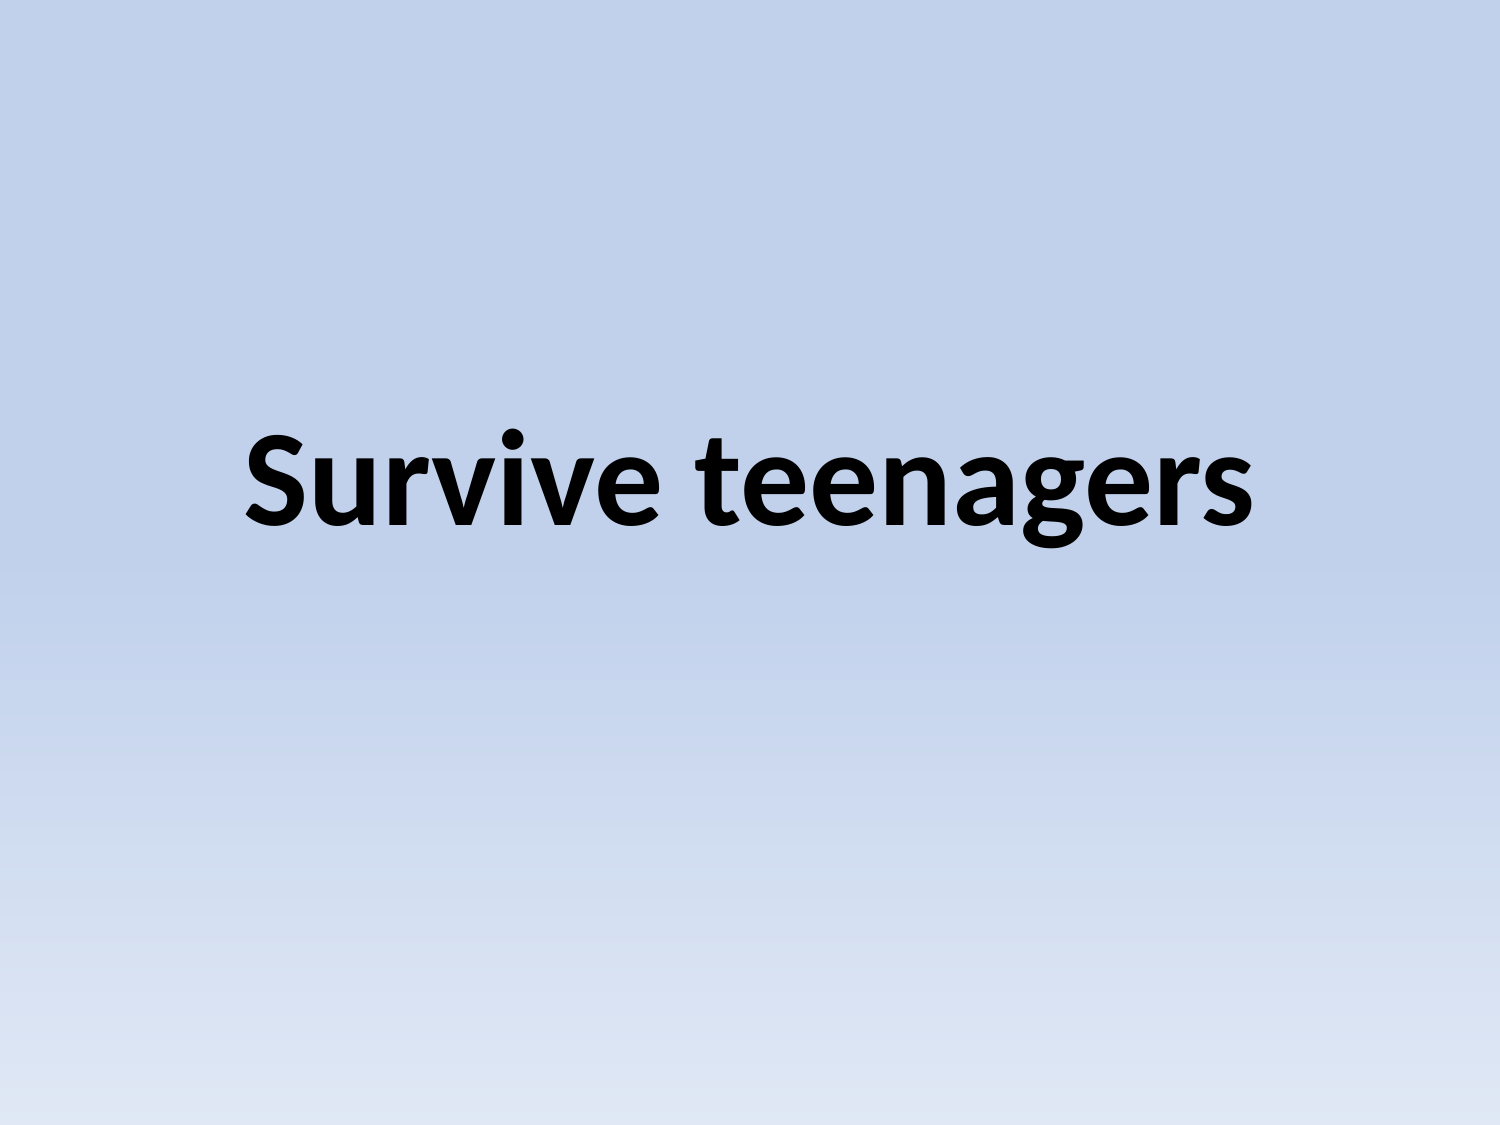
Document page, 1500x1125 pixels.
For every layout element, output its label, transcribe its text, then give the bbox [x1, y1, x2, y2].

title Survive teenagers [112, 349, 1388, 591]
